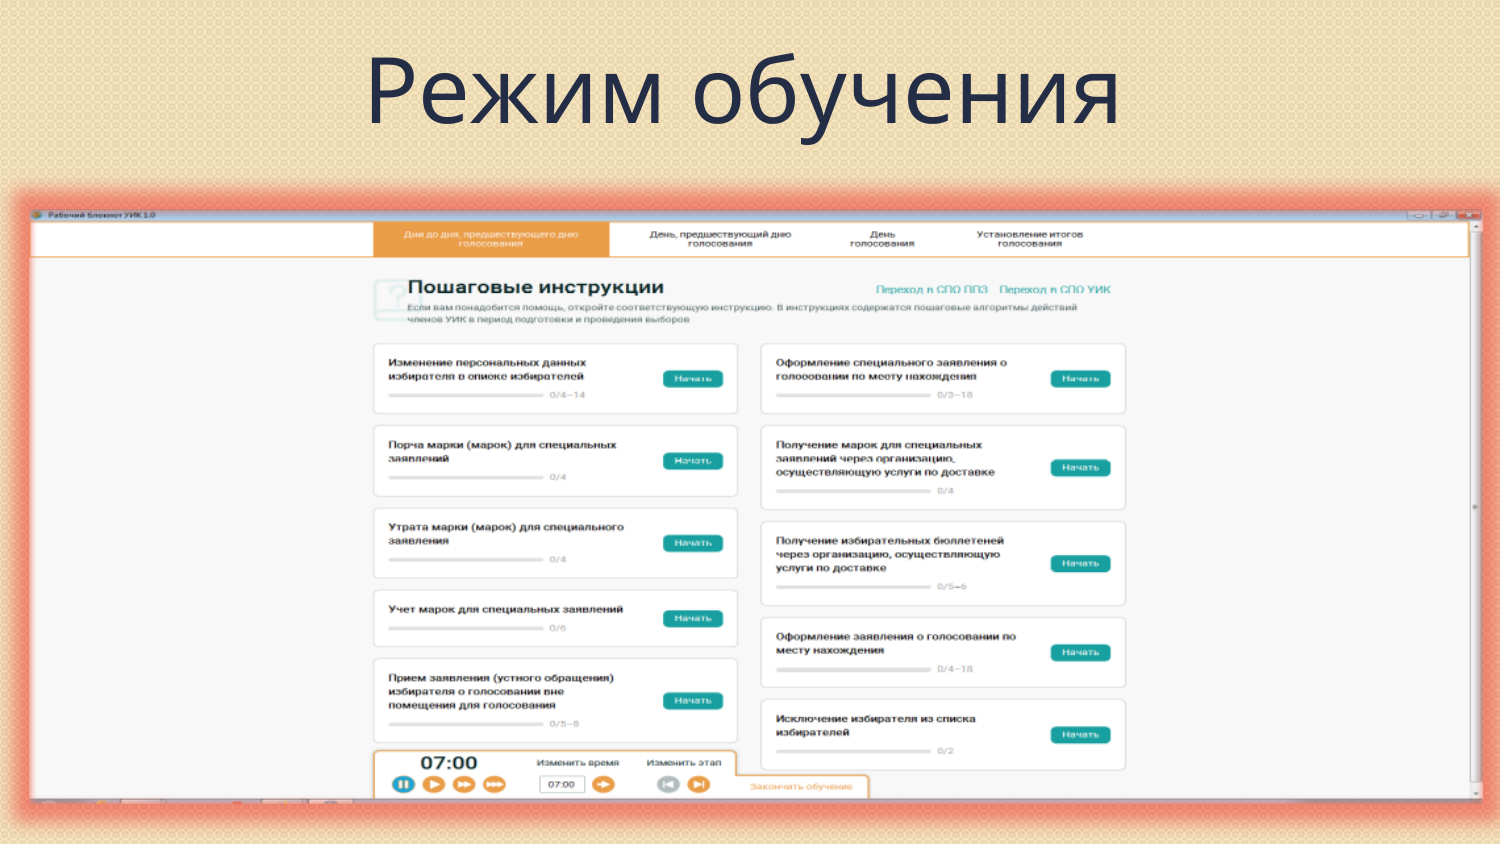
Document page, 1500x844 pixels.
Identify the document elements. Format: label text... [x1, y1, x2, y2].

picture [29, 208, 1483, 805]
text_box Режим обучения [182, 24, 1306, 150]
